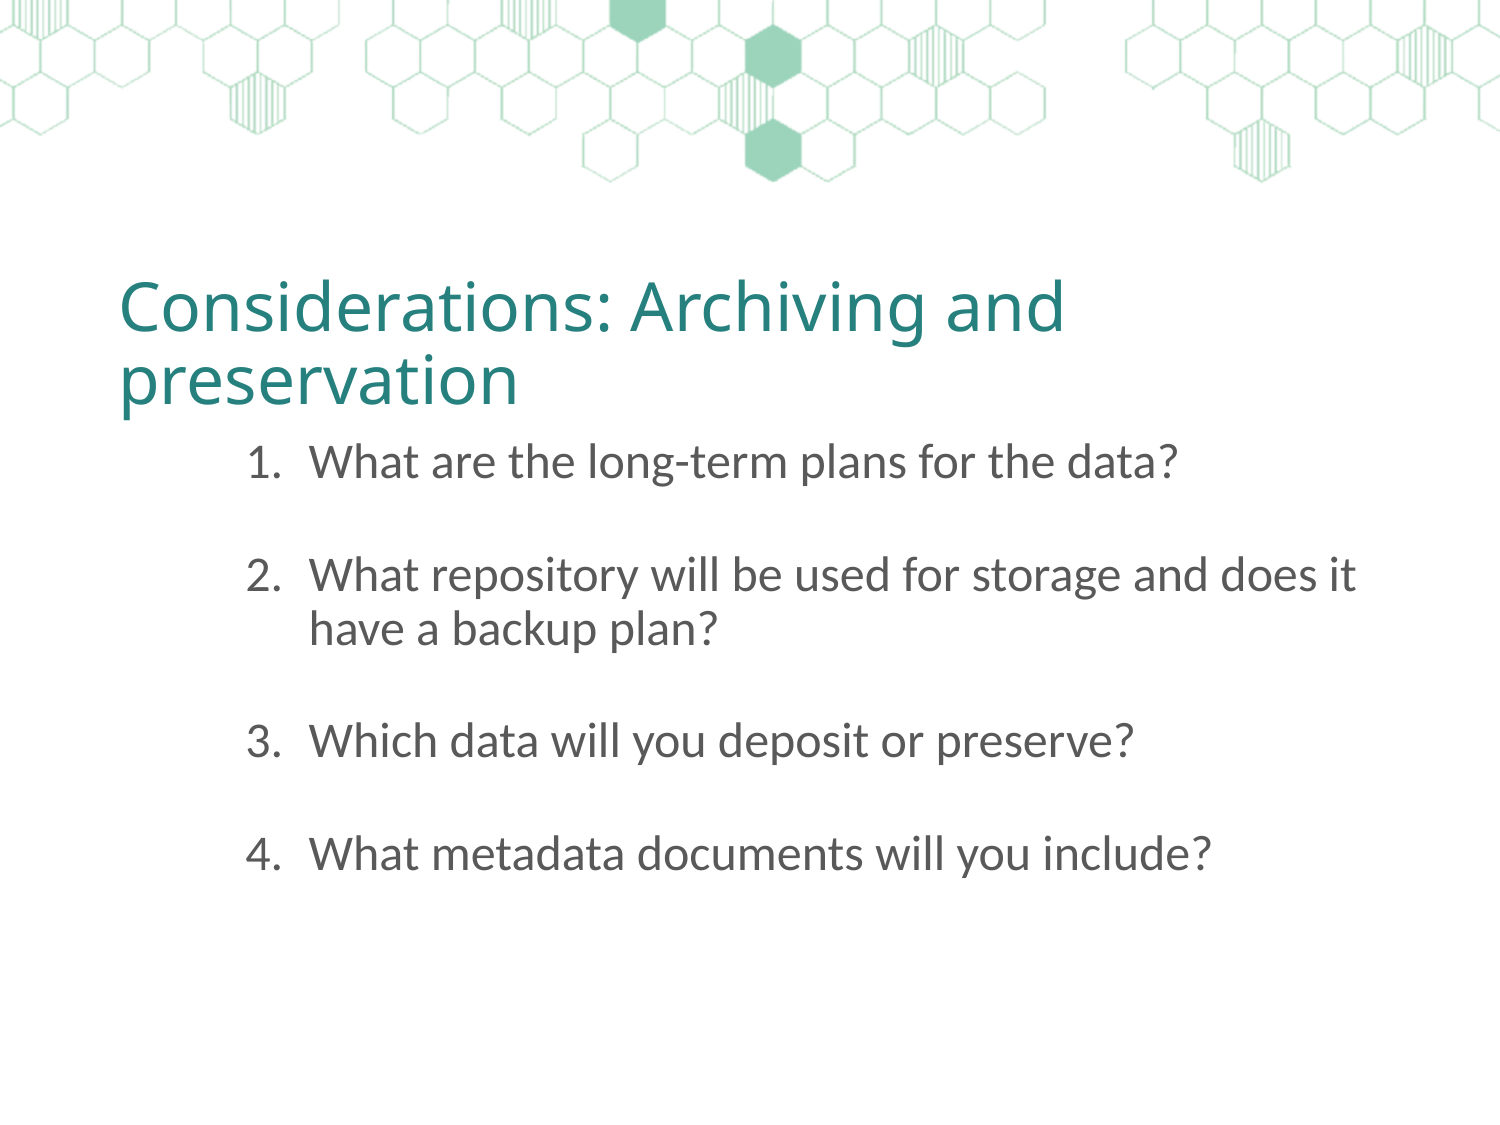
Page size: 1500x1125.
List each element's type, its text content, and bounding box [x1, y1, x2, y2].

title Considerations: Archiving and preservation [103, 264, 1397, 428]
list What are the long-term plans for the data? What repository will be used for storage and does it have a backup plan? Which data will you deposit or preserve? What metadata documents will you include? [230, 427, 1448, 904]
picture [0, 0, 1500, 223]
